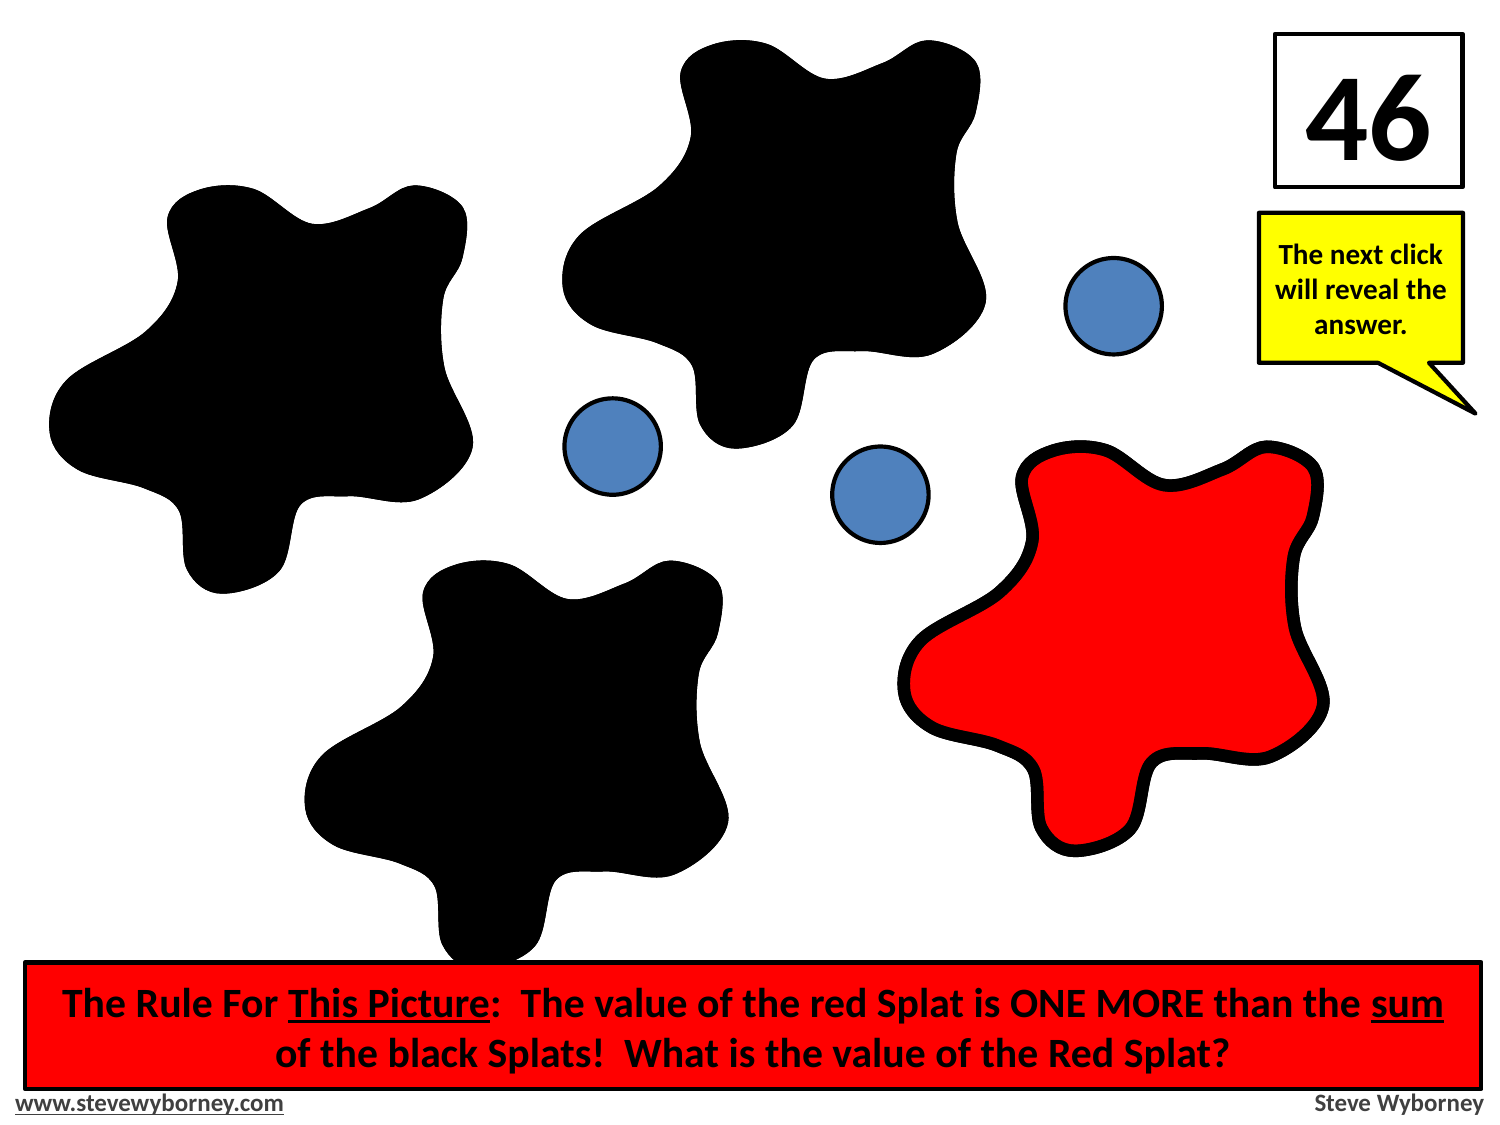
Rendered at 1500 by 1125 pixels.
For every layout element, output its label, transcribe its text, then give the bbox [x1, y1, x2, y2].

text_box The next click will reveal the answer. [1256, 210, 1478, 416]
text_box The Rule For This Picture: The value of the red Splat is ONE MORE than the sum of the black Splats! What is the value of the Red Splat? [23, 960, 1483, 1091]
text_box [562, 40, 987, 449]
text_box [49, 185, 474, 594]
text_box [562, 396, 663, 497]
text_box Steve Wyborney [1299, 1079, 1499, 1125]
text_box [1063, 255, 1165, 357]
text_box www.stevewyborney.com [0, 1079, 305, 1125]
text_box [901, 444, 1326, 853]
text_box [830, 444, 931, 546]
text_box 46 [1273, 32, 1465, 189]
text_box [304, 560, 729, 960]
